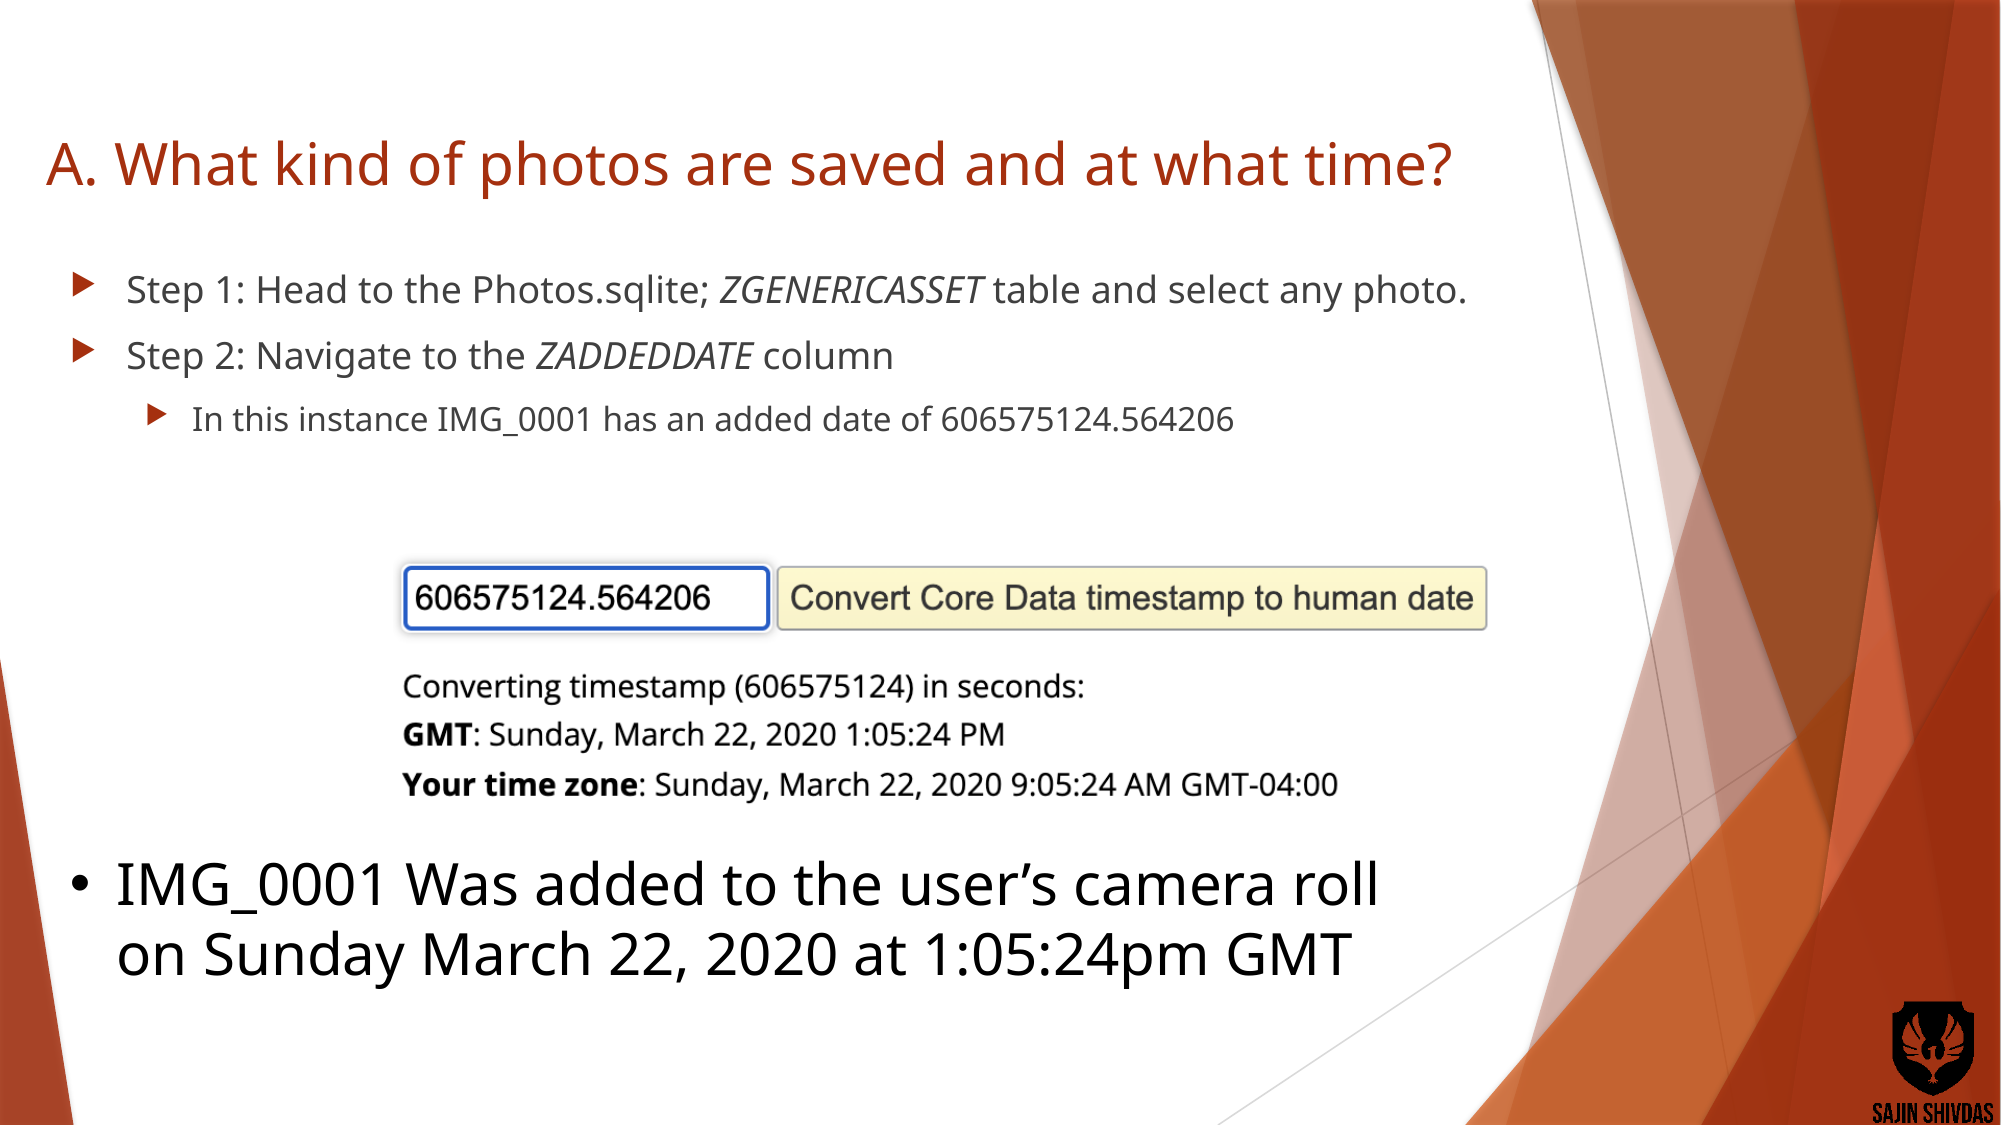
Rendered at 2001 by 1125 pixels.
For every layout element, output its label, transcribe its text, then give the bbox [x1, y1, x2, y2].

list Step 1: Head to the Photos.sqlite; ZGENERICASSET table and select any photo. Step 2: Navigate to the ZADDEDDATE column In this instance IMG_0001 has an added date of 606575124.564206 [55, 258, 1863, 840]
picture [1859, 988, 2001, 1125]
picture [392, 546, 1525, 823]
text_box IMG_0001 Was added to the user’s camera roll on Sunday March 22, 2020 at 1:05:24pm GMT [55, 839, 1440, 995]
title A. What kind of photos are saved and at what time? [31, 119, 1757, 279]
